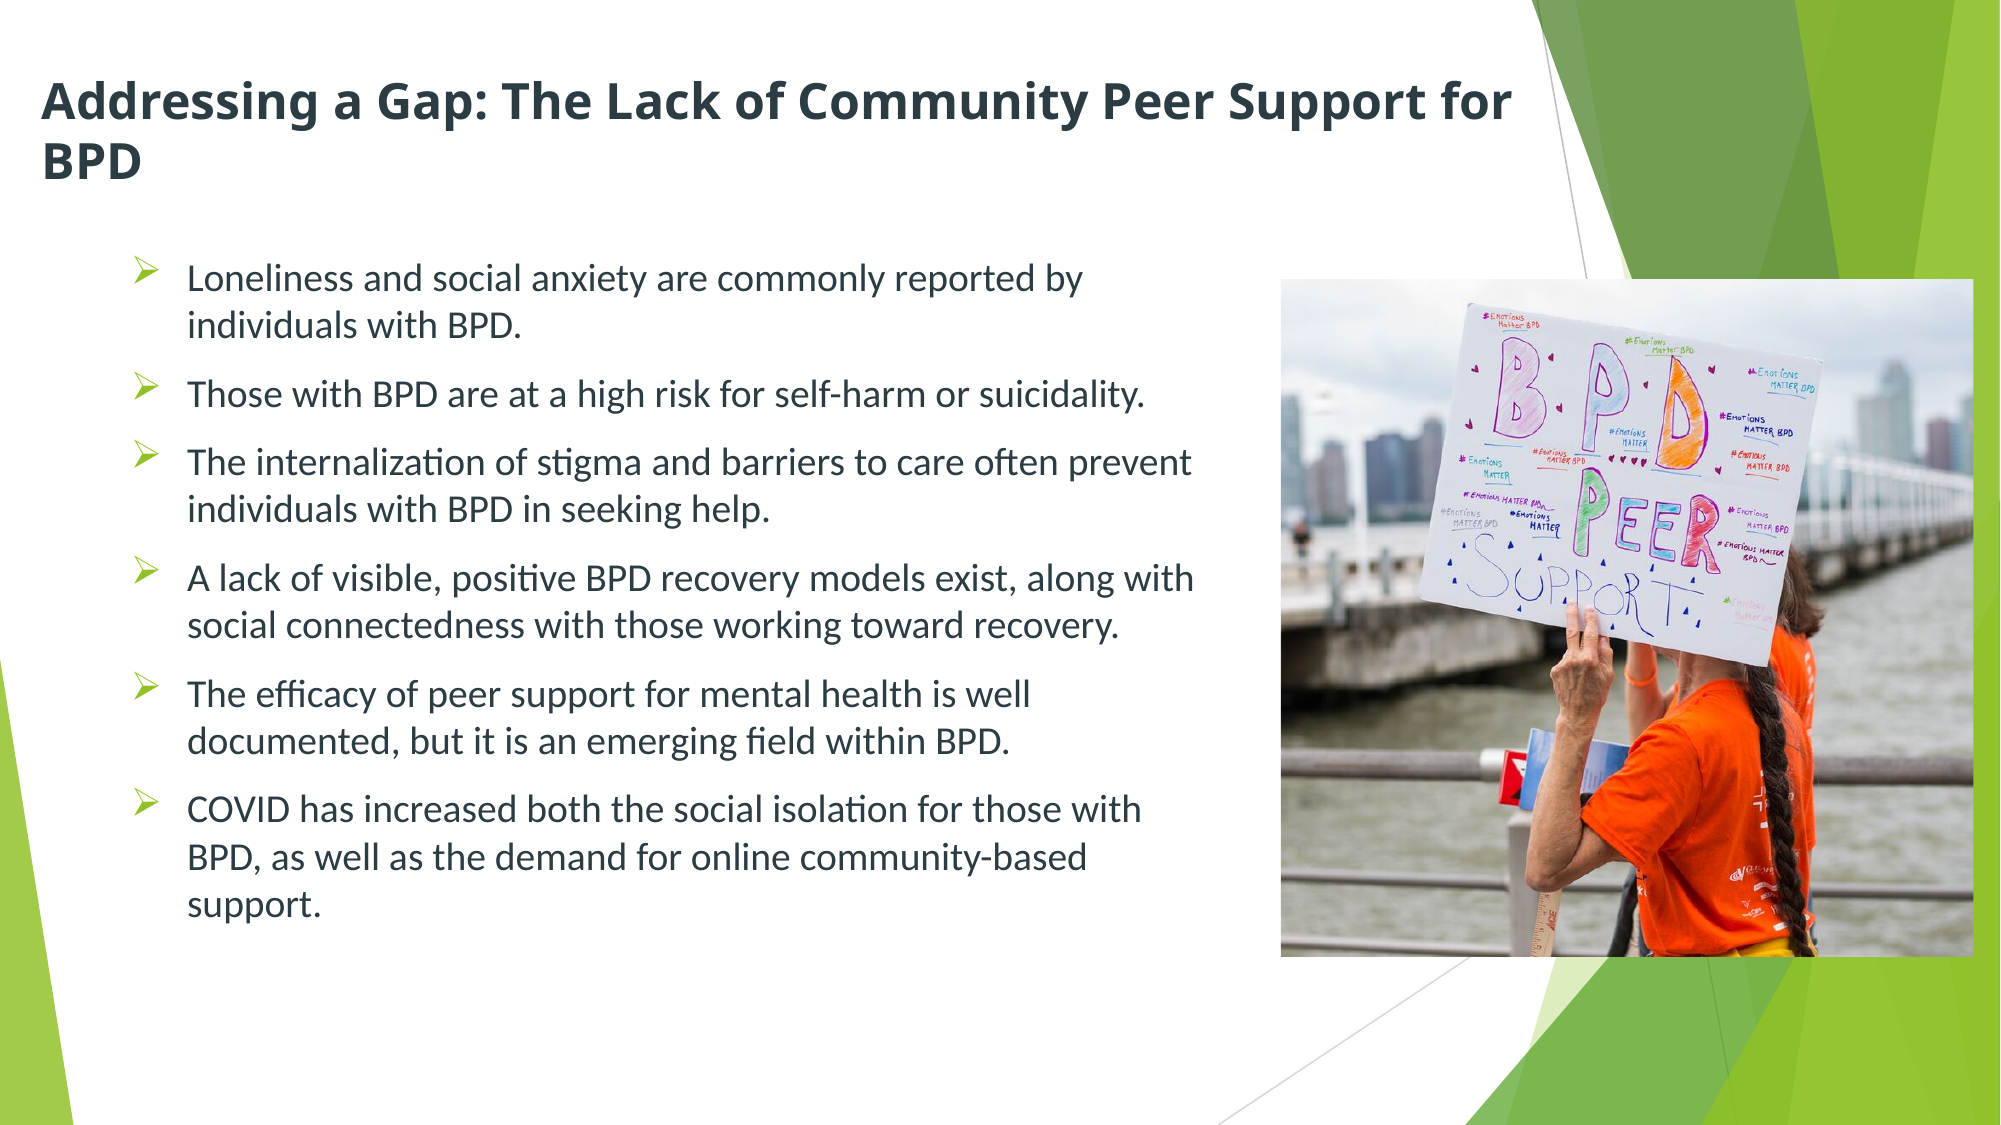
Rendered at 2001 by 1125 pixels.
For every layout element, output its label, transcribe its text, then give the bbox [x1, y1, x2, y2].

picture [1280, 245, 1974, 958]
title Addressing a Gap: The Lack of Community Peer Support for BPD [26, 61, 1584, 279]
list Loneliness and social anxiety are commonly reported by individuals with BPD. Those with BPD are at a high risk for self-harm or suicidality. The internalization of stigma and barriers to care often prevent individuals with BPD in seeking help. A lack of visible, positive BPD recovery models exist, along with social connectedness with those working toward recovery. The efficacy of peer support for mental health is well documented, but it is an emerging field within BPD. COVID has increased both the social isolation for those with BPD, as well as the demand for online community-based support. [115, 244, 1235, 881]
